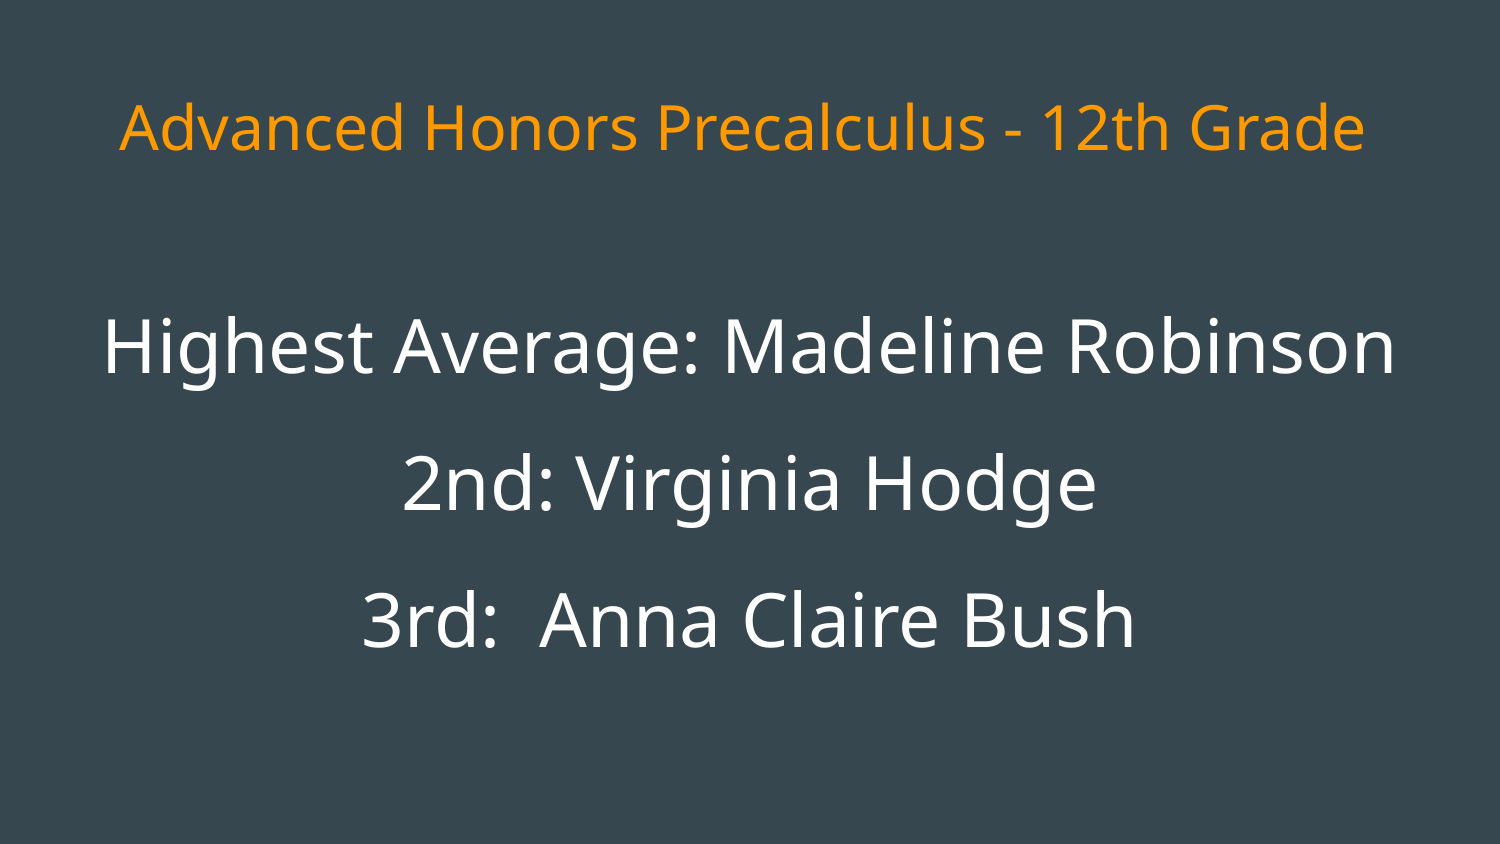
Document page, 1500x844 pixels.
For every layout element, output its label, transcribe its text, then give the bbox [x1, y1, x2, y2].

list Highest Average: Madeline Robinson 2nd: Virginia Hodge 3rd: Anna Claire Bush [51, 270, 1449, 750]
title Advanced Honors Precalculus - 12th Grade [24, 72, 1464, 255]
